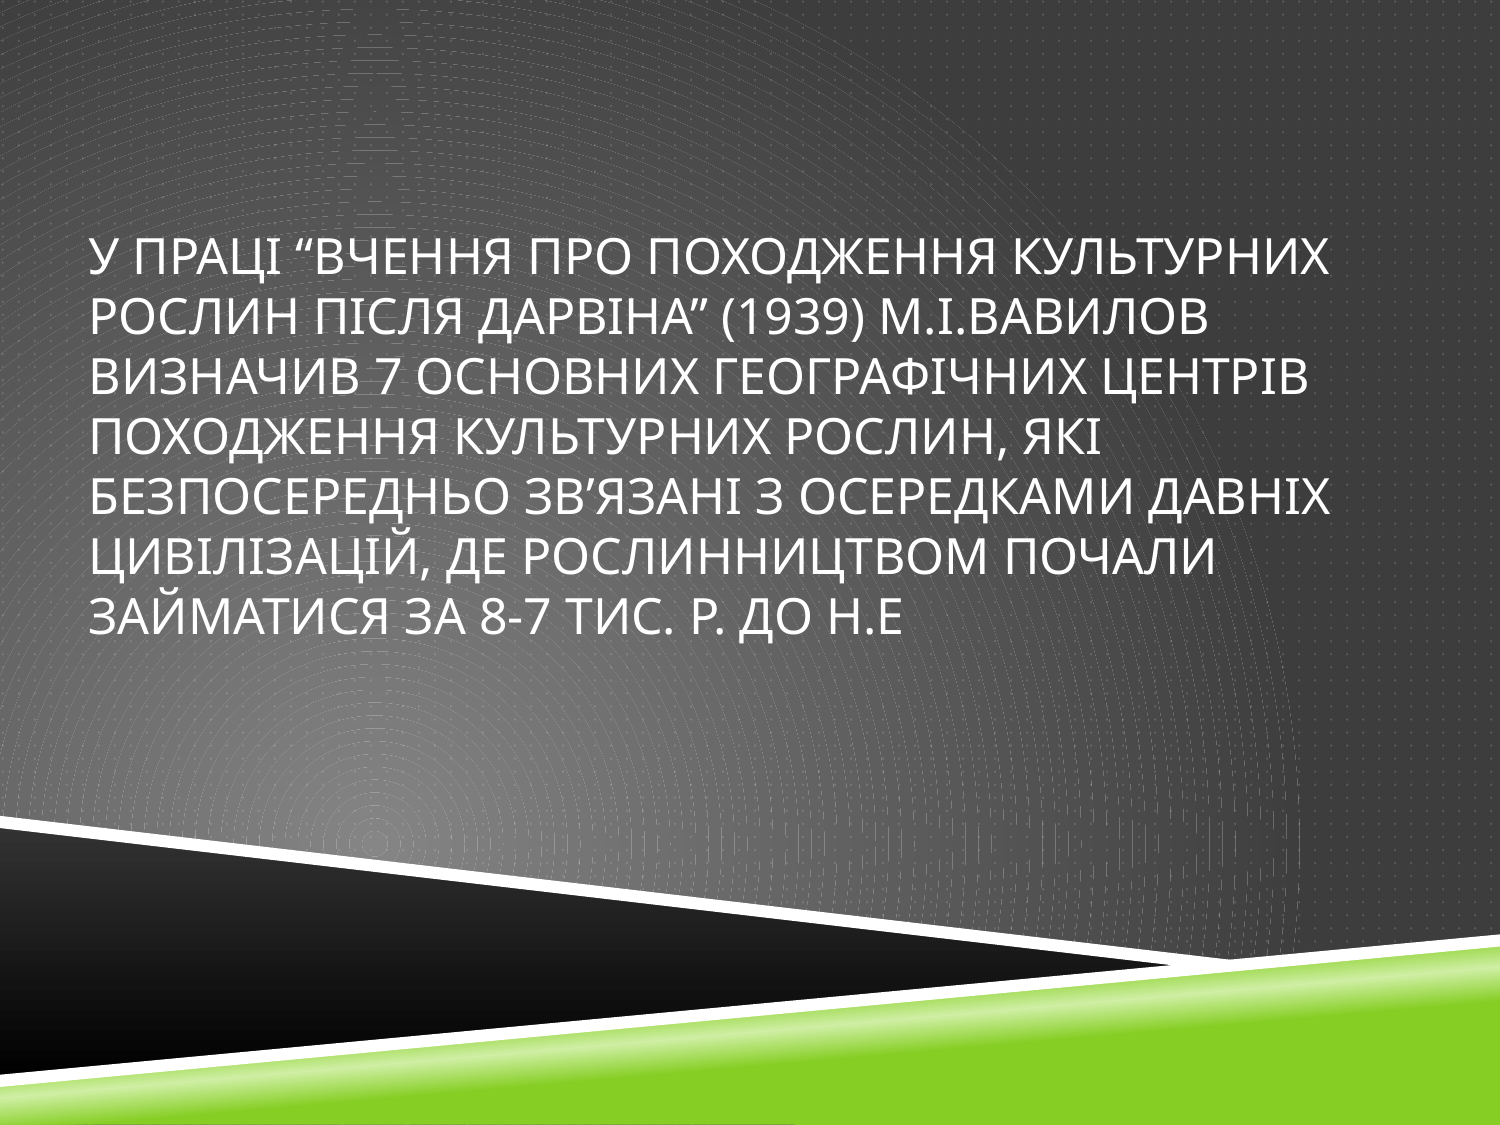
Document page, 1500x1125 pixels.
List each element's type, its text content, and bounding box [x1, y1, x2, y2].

title У праці “Вчення про походження культурних рослин після Дарвіна” (1939) М.І.Вавилов визначив 7 основних географічних центрів походження культурних рослин, які безпосередньо зв’язані з осередками давніх цивілізацій, де рослинництвом почали займатися за 8-7 тис. р. до н.е [88, 0, 1364, 870]
